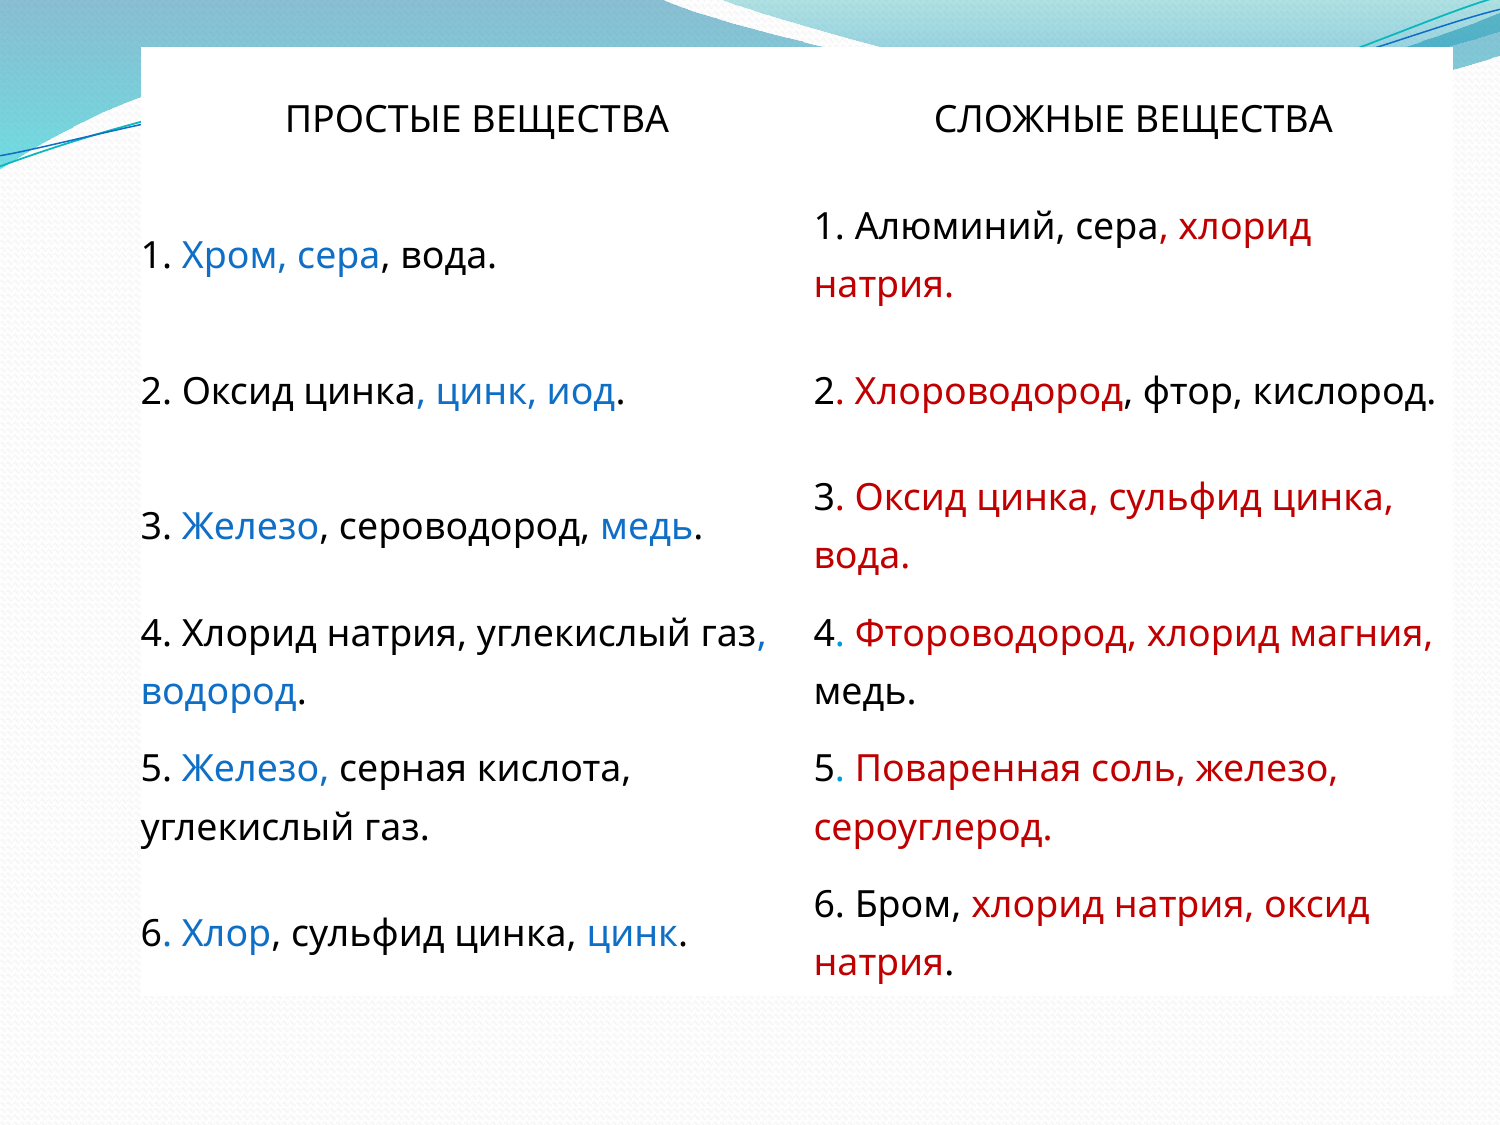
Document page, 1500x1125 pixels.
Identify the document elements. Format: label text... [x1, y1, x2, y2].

table_cell 2. Оксид цинка, цинк, иод. [141, 318, 814, 454]
table_header СЛОЖНЫЕ ВЕЩЕСТВА [814, 47, 1453, 182]
table_cell 1. Алюминий, сера, хлорид натрия. [814, 182, 1453, 318]
table_cell 4. Хлорид натрия, углекислый газ, водород. [141, 589, 814, 725]
table_cell 6. Бром, хлорид натрия, оксид натрия. [814, 860, 1453, 996]
table_cell 3. Оксид цинка, сульфид цинка, вода. [814, 454, 1453, 589]
table_cell 6. Хлор, сульфид цинка, цинк. [141, 860, 814, 996]
table_cell 2. Хлороводород, фтор, кислород. [814, 318, 1453, 454]
table_cell 3. Железо, сероводород, медь. [141, 454, 814, 589]
table_header ПРОСТЫЕ ВЕЩЕСТВА [141, 47, 814, 182]
table_cell 5. Поваренная соль, железо, сероуглерод. [814, 725, 1453, 860]
table_cell 4. Фтороводород, хлорид магния, медь. [814, 589, 1453, 725]
table_cell 5. Железо, серная кислота, углекислый газ. [141, 725, 814, 860]
table_cell 1. Хром, сера, вода. [141, 182, 814, 318]
